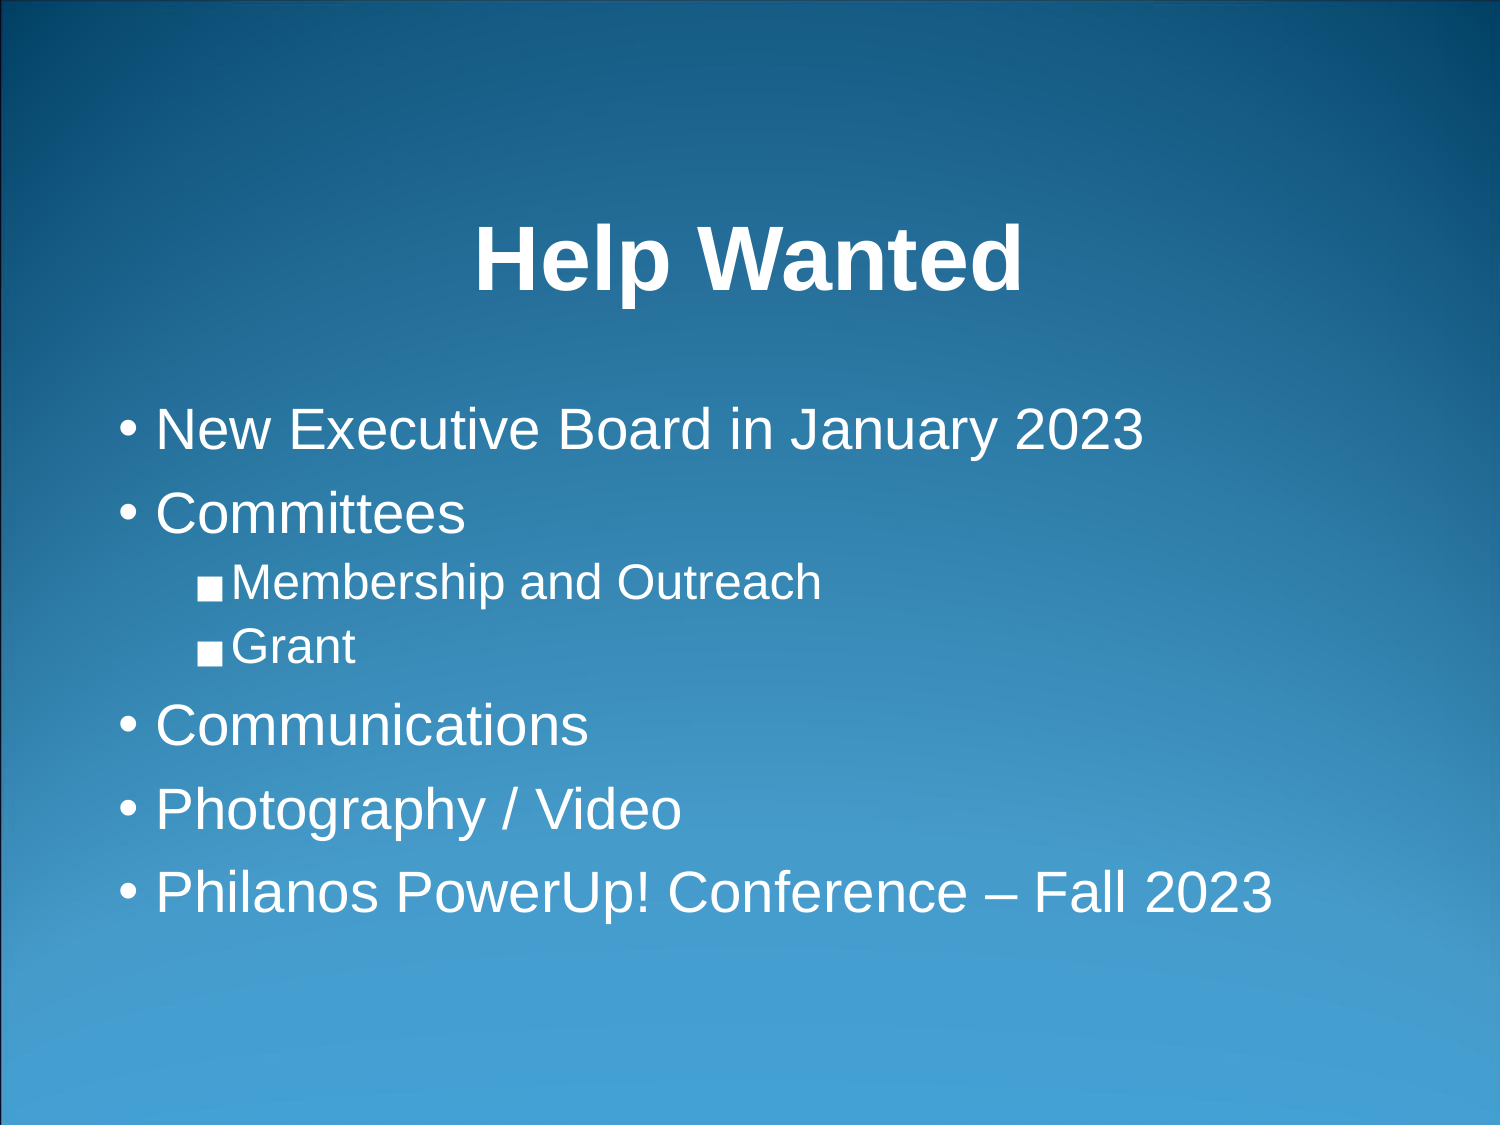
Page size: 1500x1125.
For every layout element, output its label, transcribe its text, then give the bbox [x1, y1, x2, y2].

picture [0, 0, 1500, 1125]
list New Executive Board in January 2023 Committees Membership and Outreach Grant Communications Photography / Video Philanos PowerUp! Conference – Fall 2023 [103, 391, 1397, 1004]
title Help Wanted [103, 152, 1397, 370]
